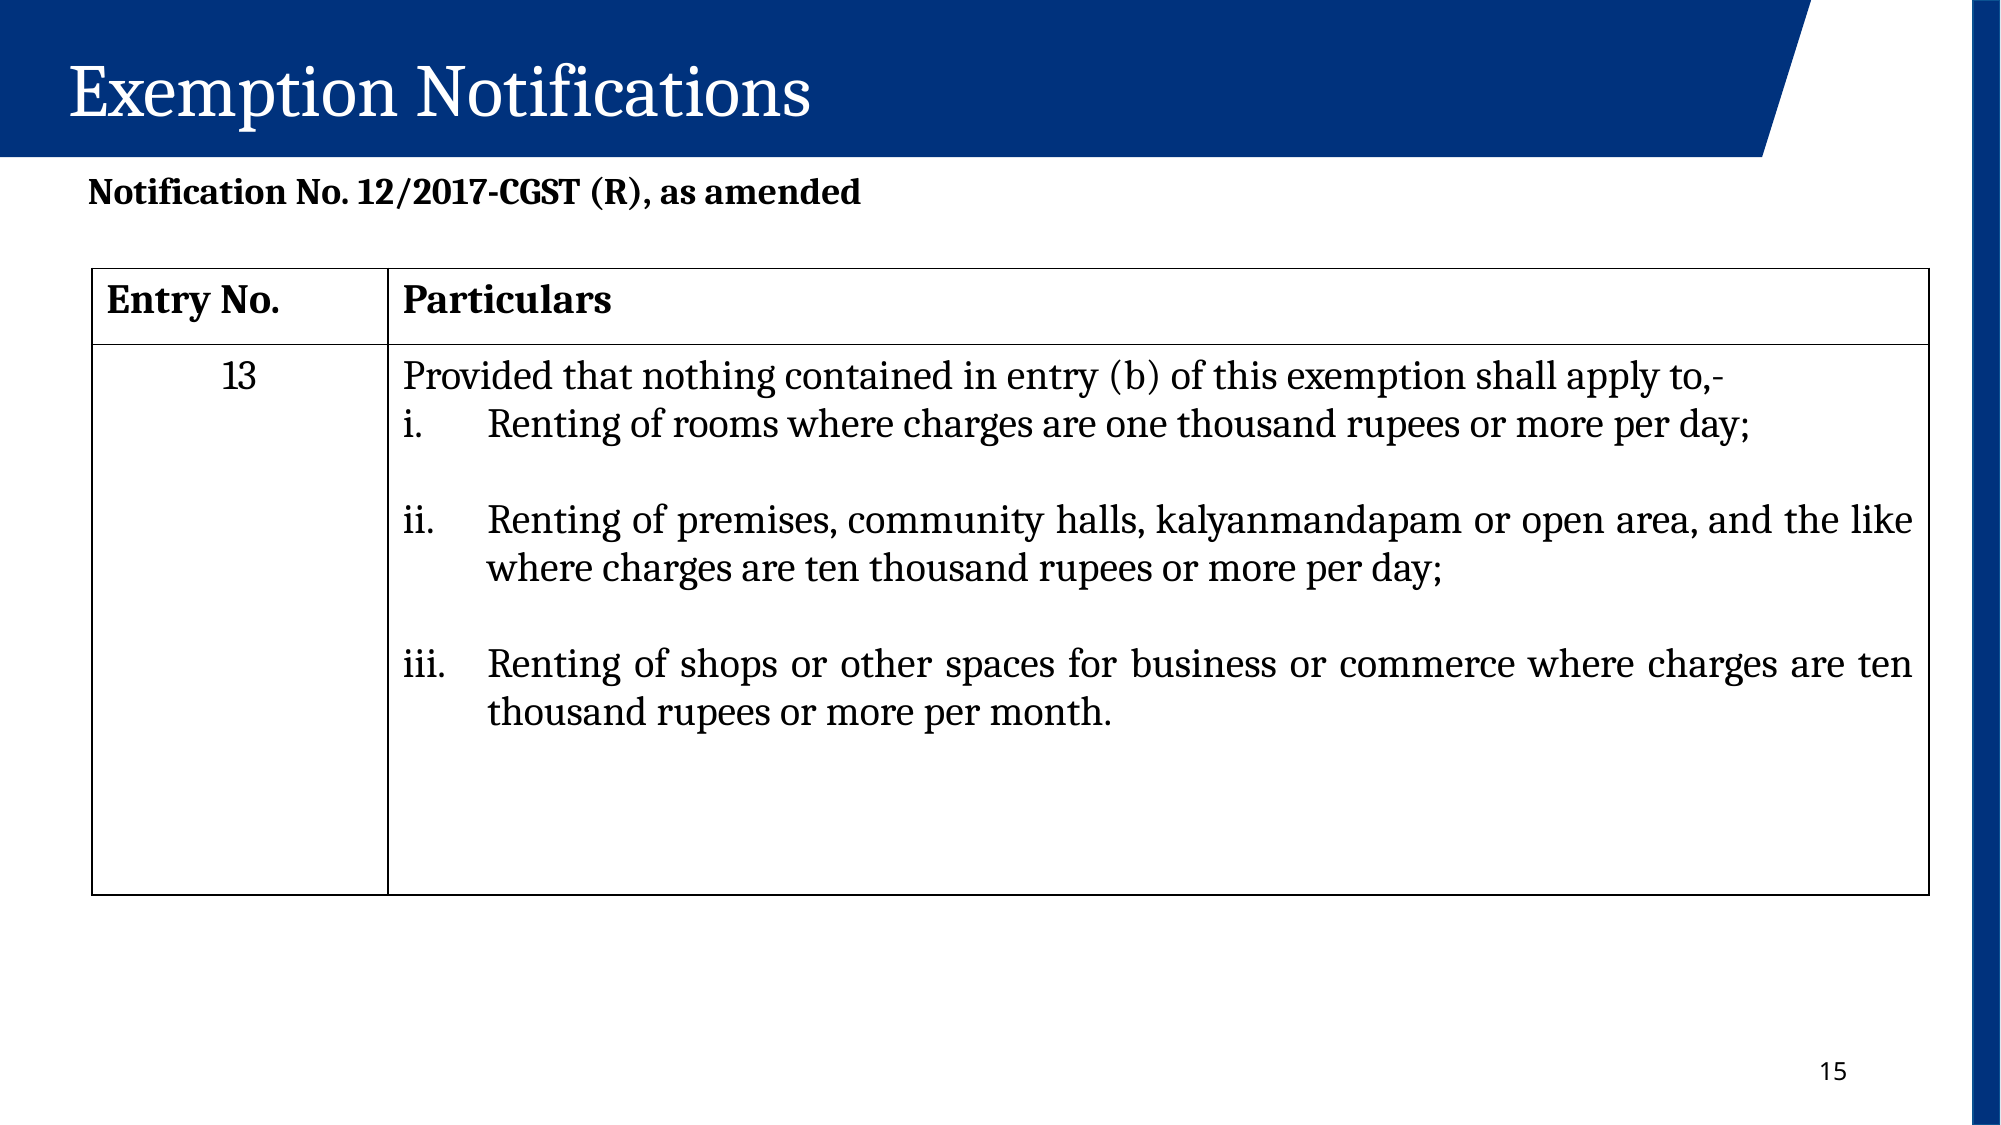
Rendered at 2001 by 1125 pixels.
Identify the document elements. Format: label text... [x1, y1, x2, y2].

slide_number 15 [1412, 1042, 1863, 1103]
table_cell Provided that nothing contained in entry (b) of this exemption shall apply to,- Renting of rooms where charges are one thousand rupees or more per day; Renting of premises, community halls, kalyanmandapam or open area, and the like where charges are ten thousand rupees or more per day; Renting of shops or other spaces for business or commerce where charges are ten thousand rupees or more per month. [389, 345, 1928, 894]
text_box Notification No. 12/2017-CGST (R), as amended [73, 159, 1809, 220]
table_header Particulars [389, 269, 1928, 344]
table_cell 13 [93, 345, 387, 894]
list Exemption Notifications [53, 24, 1433, 121]
table_header Entry No. [93, 269, 387, 344]
